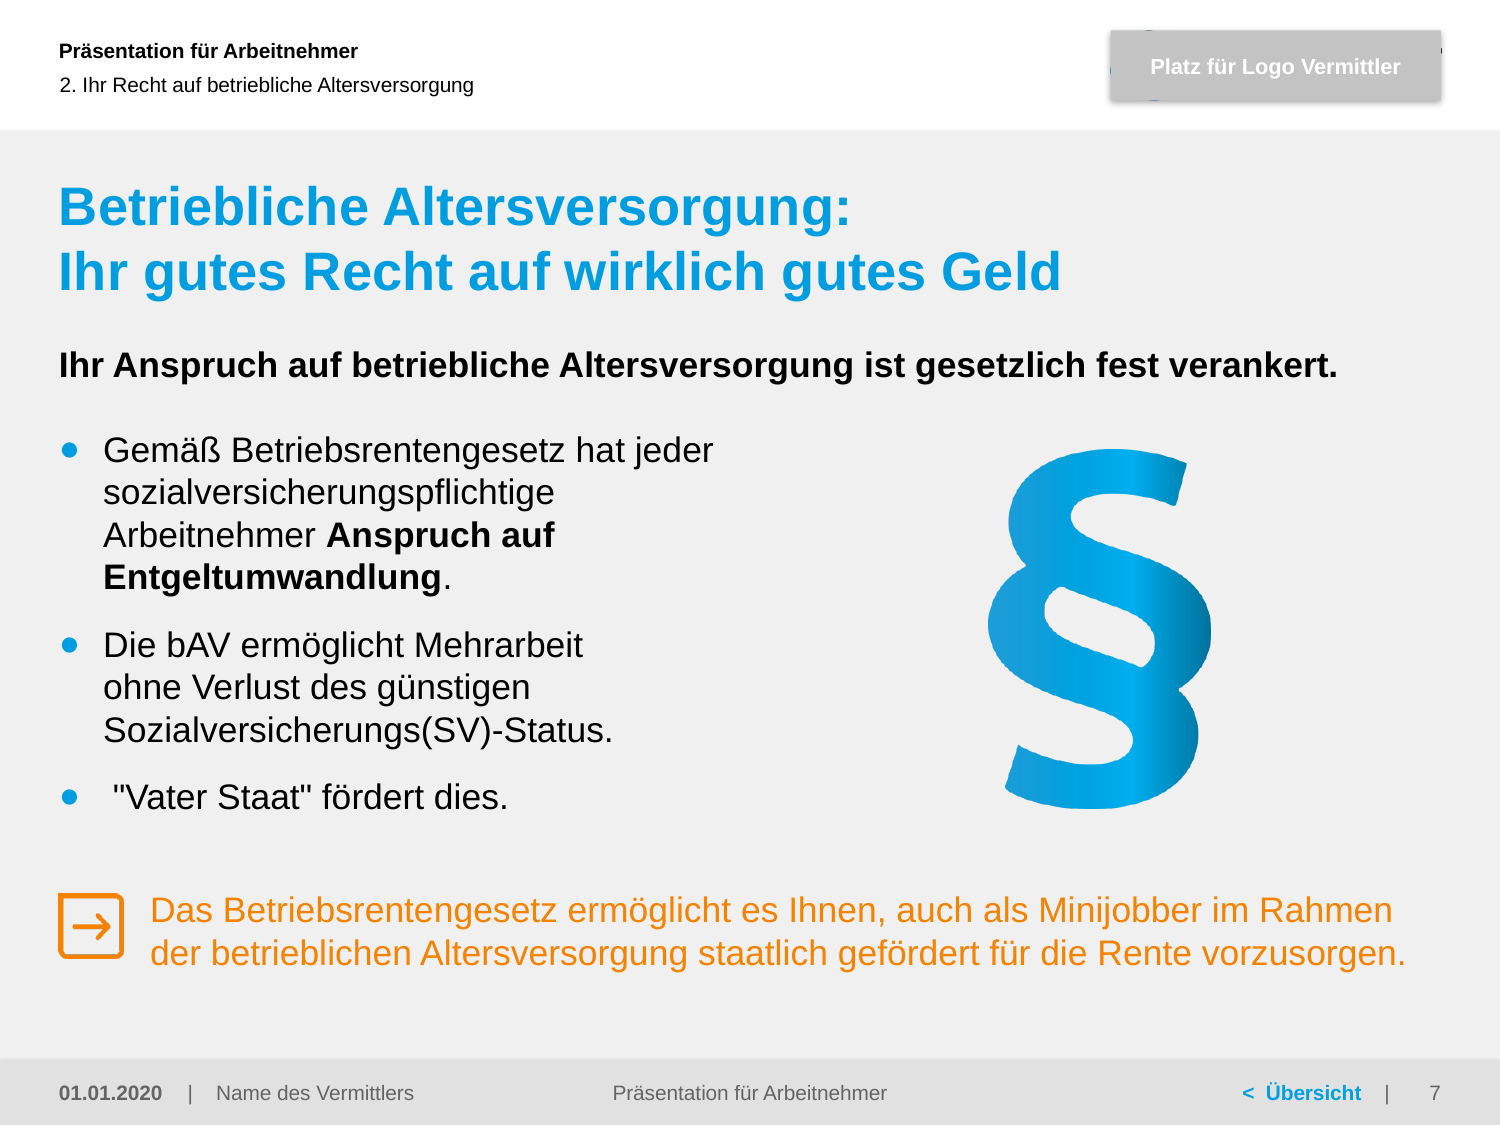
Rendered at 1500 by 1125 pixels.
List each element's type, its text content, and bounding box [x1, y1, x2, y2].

picture [58, 893, 124, 959]
picture [1118, 648, 1211, 809]
footer Präsentation für Arbeitnehmer [440, 1060, 1060, 1125]
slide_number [0, 1060, 183, 1125]
title Betriebliche Altersversorgung: Ihr gutes Recht auf wirklich gutes Geld [58, 171, 1442, 254]
list 2. Ihr Recht auf betriebliche Altersversorgung [0, 36, 1073, 132]
slide_number 7 [1358, 1060, 1500, 1125]
list Ihr Anspruch auf betriebliche Altersversorgung ist gesetzlich fest verankert. [58, 342, 1442, 427]
picture [1045, 587, 1154, 667]
list Das Betriebsrentengesetz ermöglicht es Ihnen, auch als Minijobber im Rahmen der betrieblichen Altersversorgung staatlich gefördert für die Rente vorzusorgen. [150, 884, 1442, 987]
picture [988, 449, 1132, 809]
picture [1071, 449, 1211, 615]
list Gemäß Betriebsrentengesetz hat jeder sozialversicherungspflichtige Arbeitnehmer Anspruch auf Entgeltumwandlung. Die bAV ermöglicht Mehrarbeit ohne Verlust des günstigen Sozialversicherungs(SV)-Status. "Vater Staat" fördert dies. [58, 426, 750, 876]
